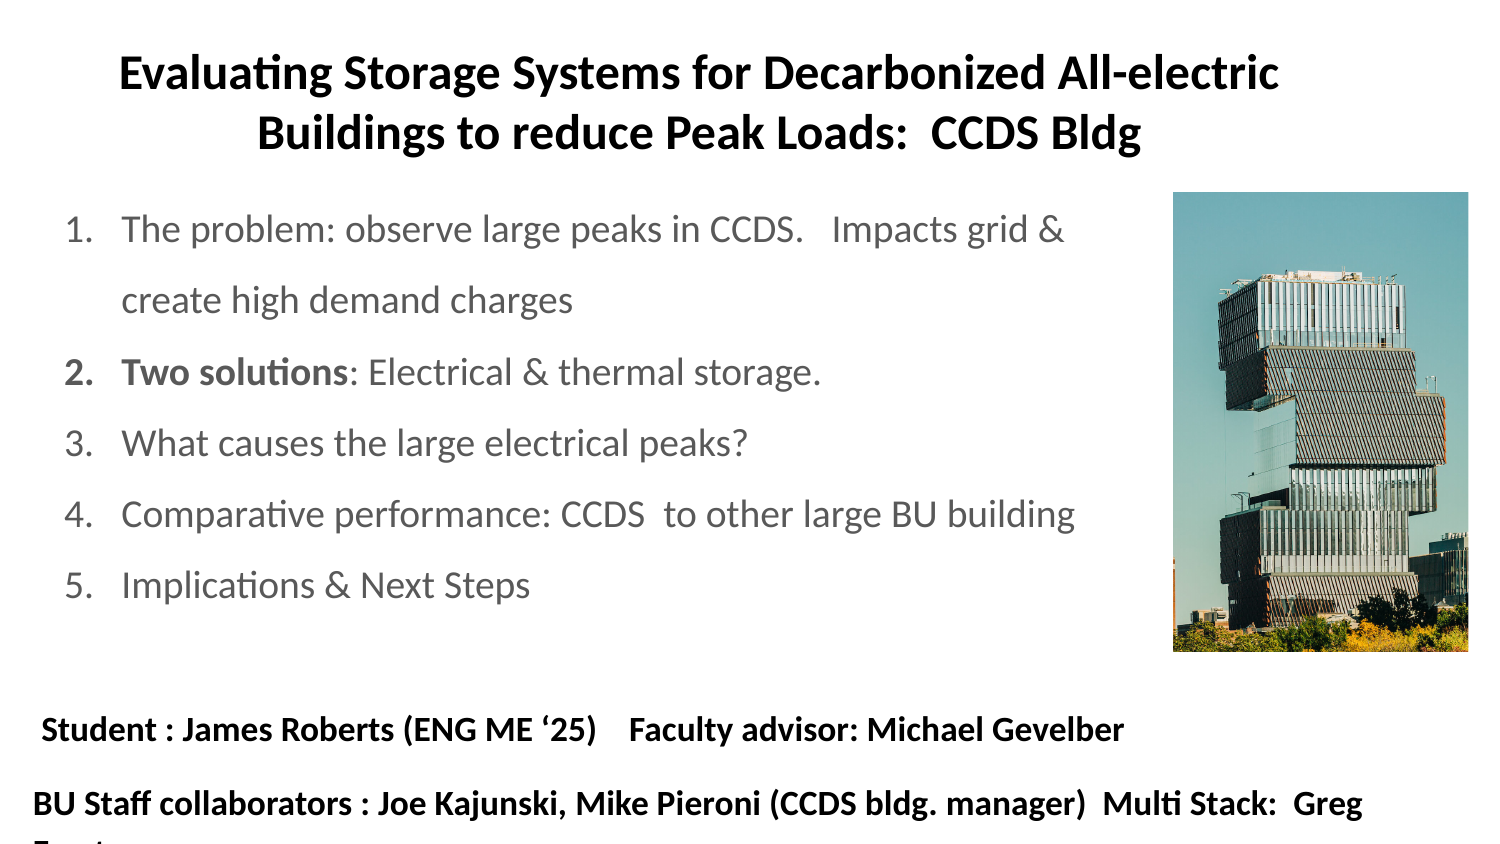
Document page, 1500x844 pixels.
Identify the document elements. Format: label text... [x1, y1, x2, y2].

list Student : James Roberts (ENG ME ‘25) Faculty advisor: Michael Gevelber BU Staff collaborators : Joe Kajunski, Mike Pieroni (CCDS bldg. manager) Multi Stack: Greg Furst [17, 681, 1460, 820]
text_box The problem: observe large peaks in CCDS. Impacts grid & create high demand charges Two solutions: Electrical & thermal storage. What causes the large electrical peaks? Comparative performance: CCDS to other large BU building Implications & Next Steps [31, 164, 1130, 642]
title Evaluating Storage Systems for Decarbonized All-electric Buildings to reduce Peak Loads: CCDS Bldg [51, 24, 1348, 162]
picture [1172, 192, 1469, 652]
